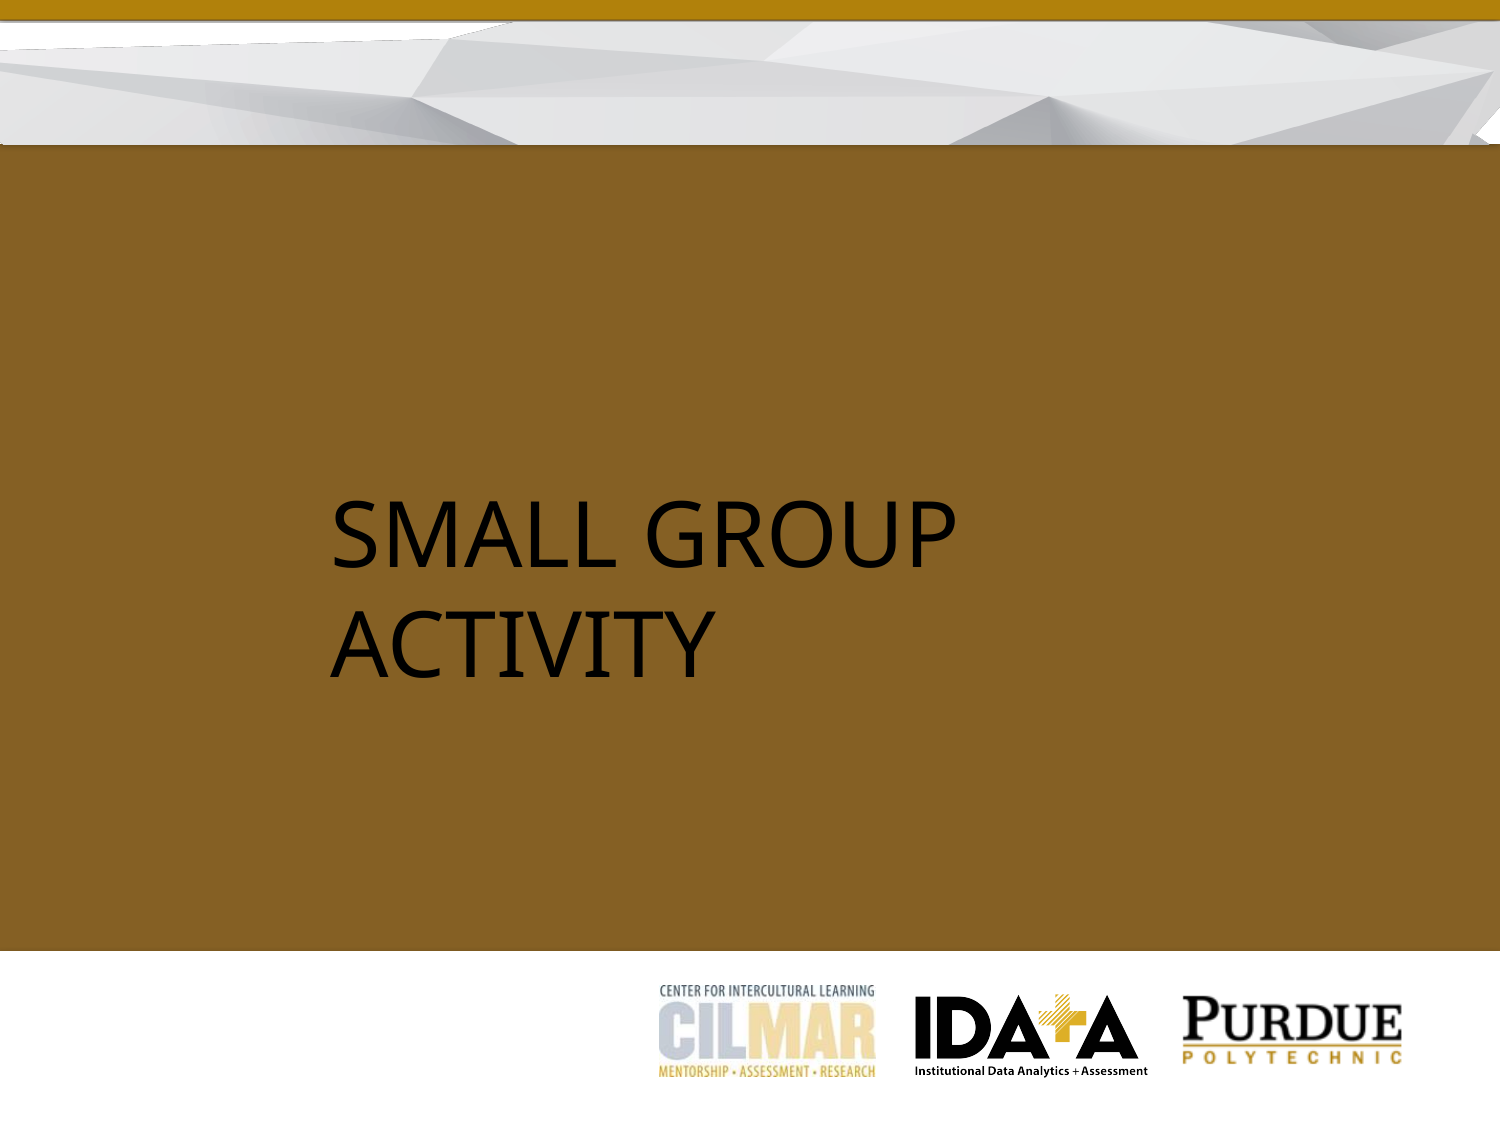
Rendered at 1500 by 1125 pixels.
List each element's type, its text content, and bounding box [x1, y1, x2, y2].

picture [658, 985, 876, 1077]
picture [896, 961, 1433, 1113]
text_box [0, 951, 1500, 1125]
title SMALL GROUP ACTIVITY [315, 468, 1217, 642]
picture [0, 22, 1500, 145]
